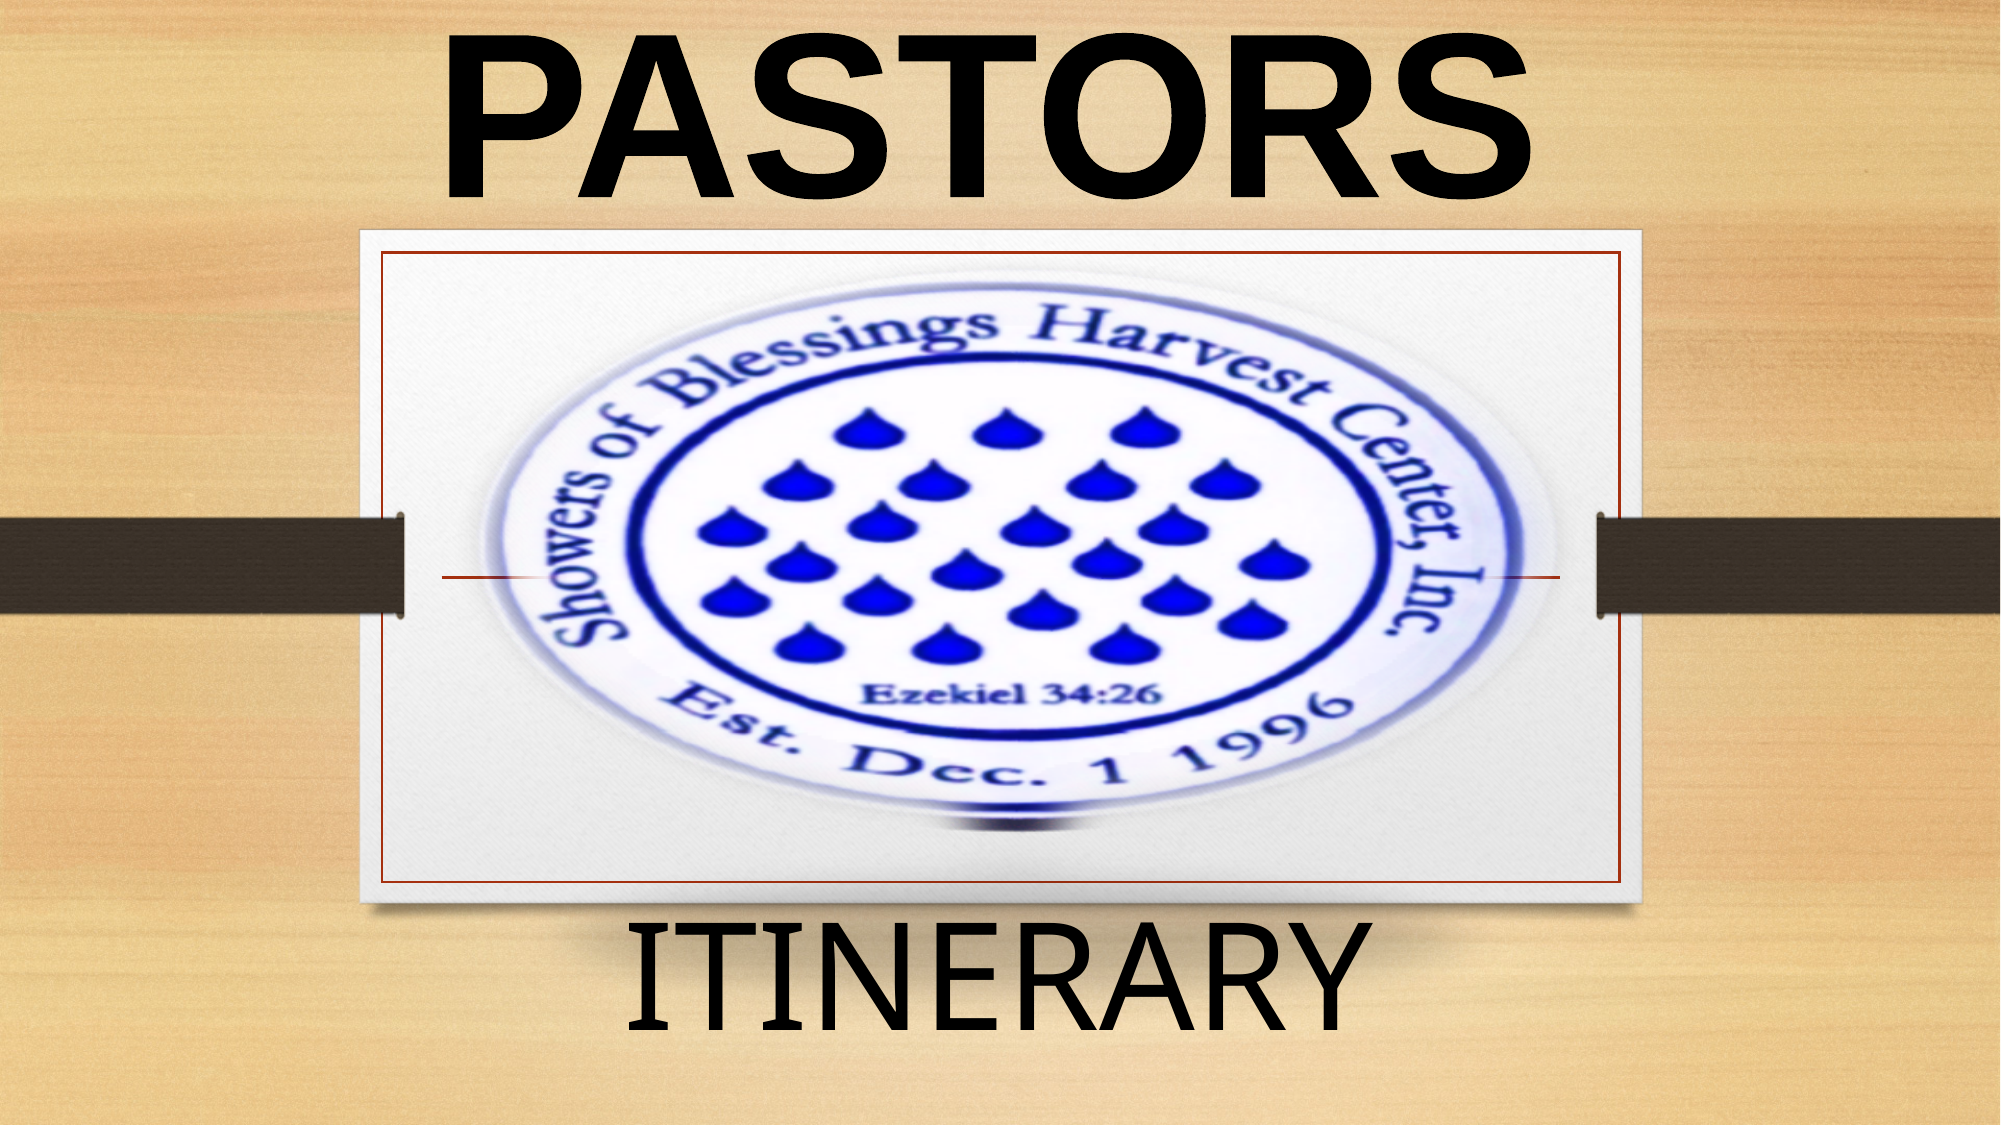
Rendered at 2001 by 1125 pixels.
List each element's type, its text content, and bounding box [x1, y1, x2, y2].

subtitle ITINERARY [74, 873, 1963, 1088]
picture [0, 0, 2001, 1125]
